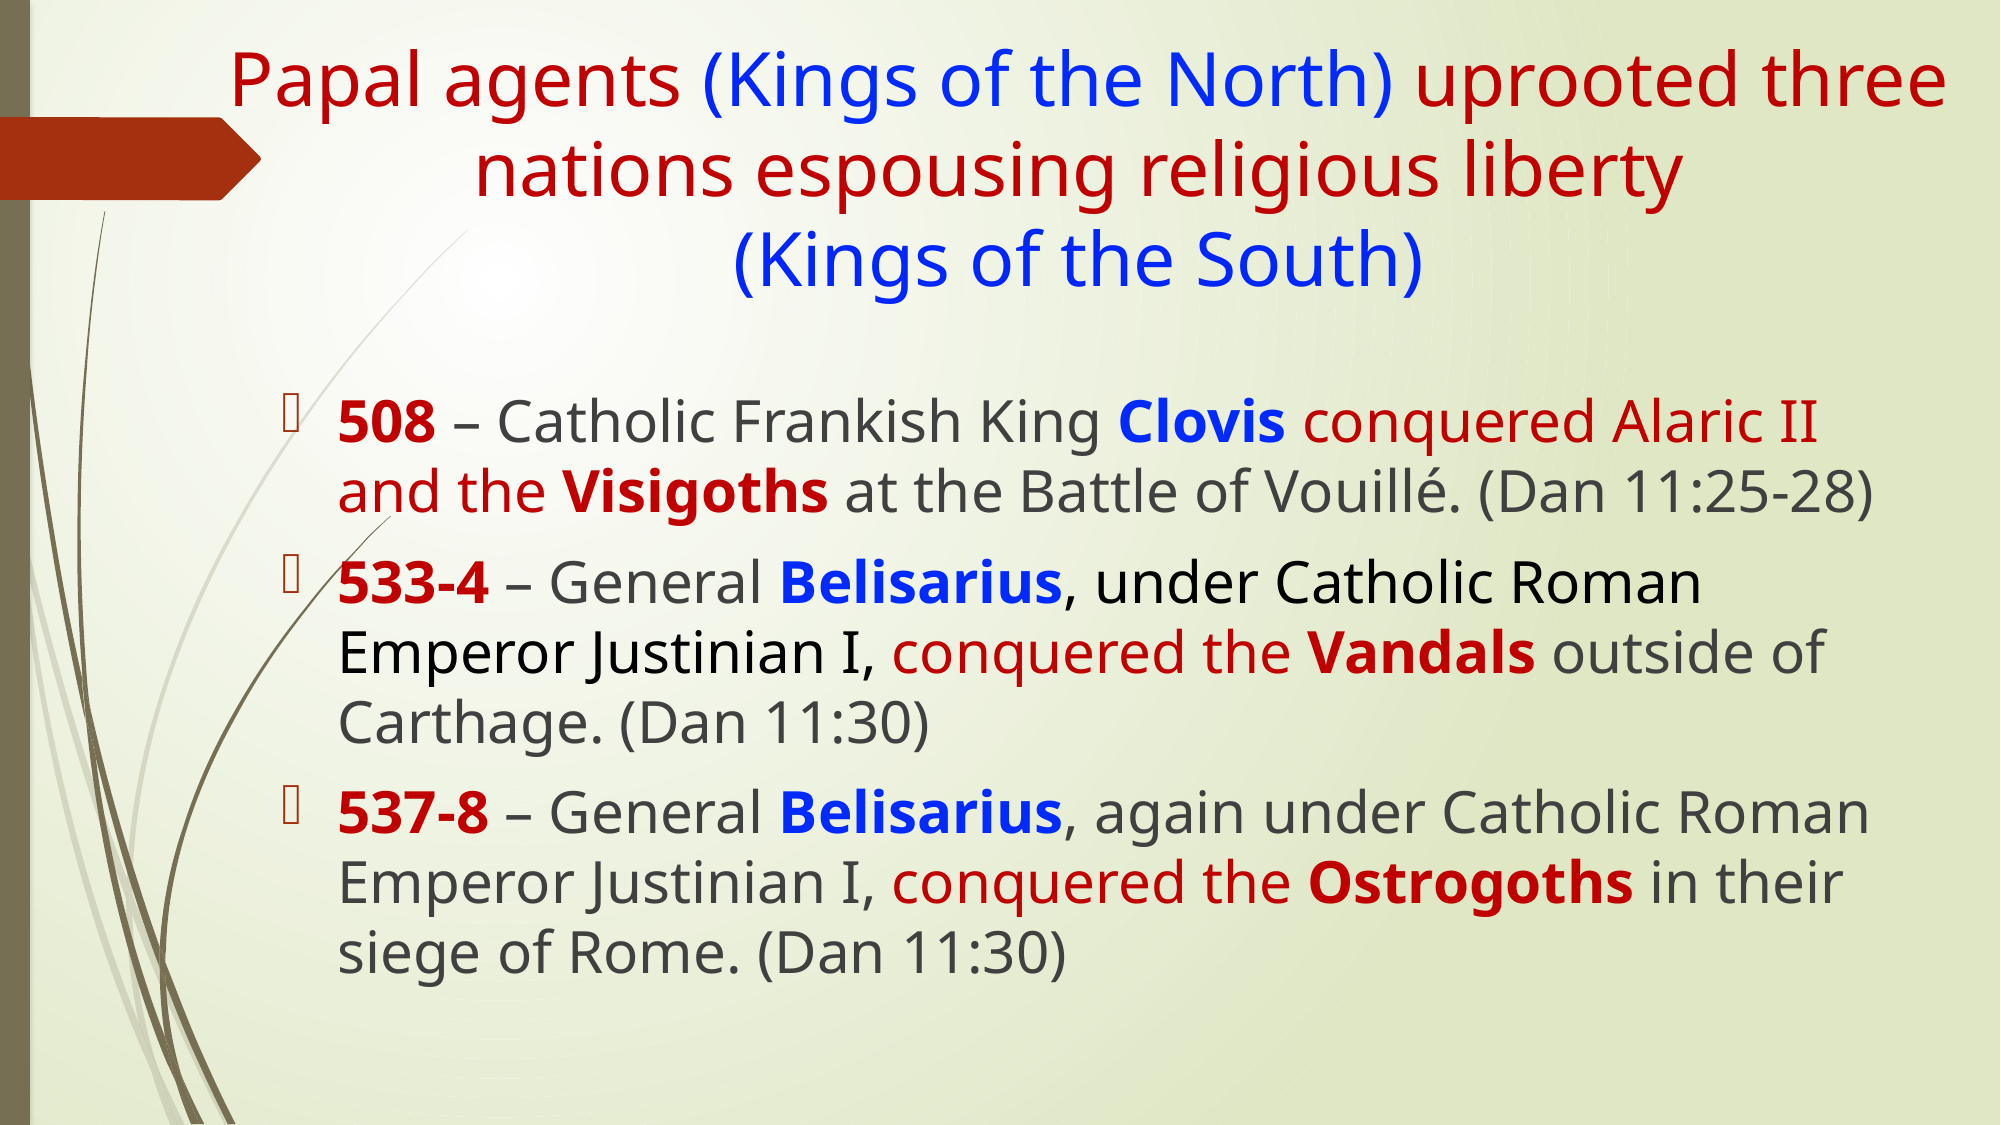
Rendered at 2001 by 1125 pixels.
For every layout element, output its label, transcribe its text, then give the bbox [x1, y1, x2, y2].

title Papal agents (Kings of the North) uprooted three nations espousing religious liberty (Kings of the South) [177, 24, 2000, 311]
list 508 – Catholic Frankish King Clovis conquered Alaric II and the Visigoths at the Battle of Vouillé. (Dan 11:25-28) 533-4 – General Belisarius, under Catholic Roman Emperor Justinian I, conquered the Vandals outside of Carthage. (Dan 11:30) 537-8 – General Belisarius, again under Catholic Roman Emperor Justinian I, conquered the Ostrogoths in their siege of Rome. (Dan 11:30) [266, 376, 1948, 1096]
